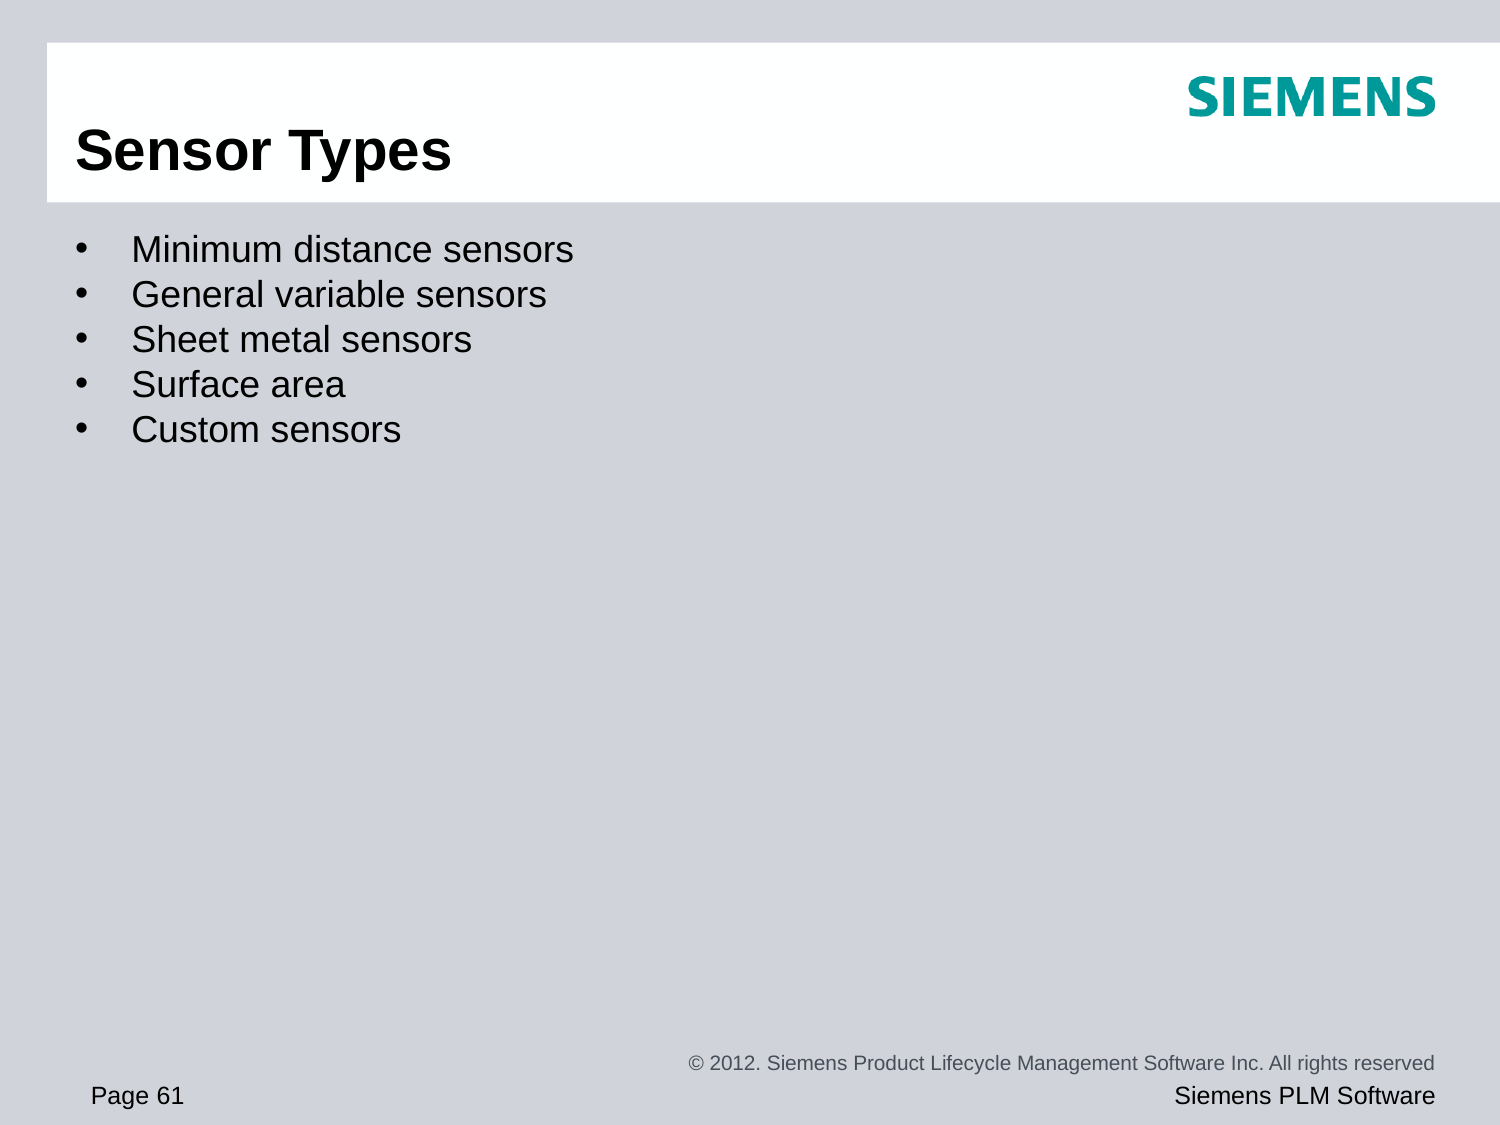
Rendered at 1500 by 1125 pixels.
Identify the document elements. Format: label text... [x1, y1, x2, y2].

title Sensor Types [74, 49, 1095, 183]
picture [1181, 69, 1444, 123]
list Minimum distance sensors General variable sensors Sheet metal sensors Surface area Custom sensors [74, 224, 1413, 1038]
